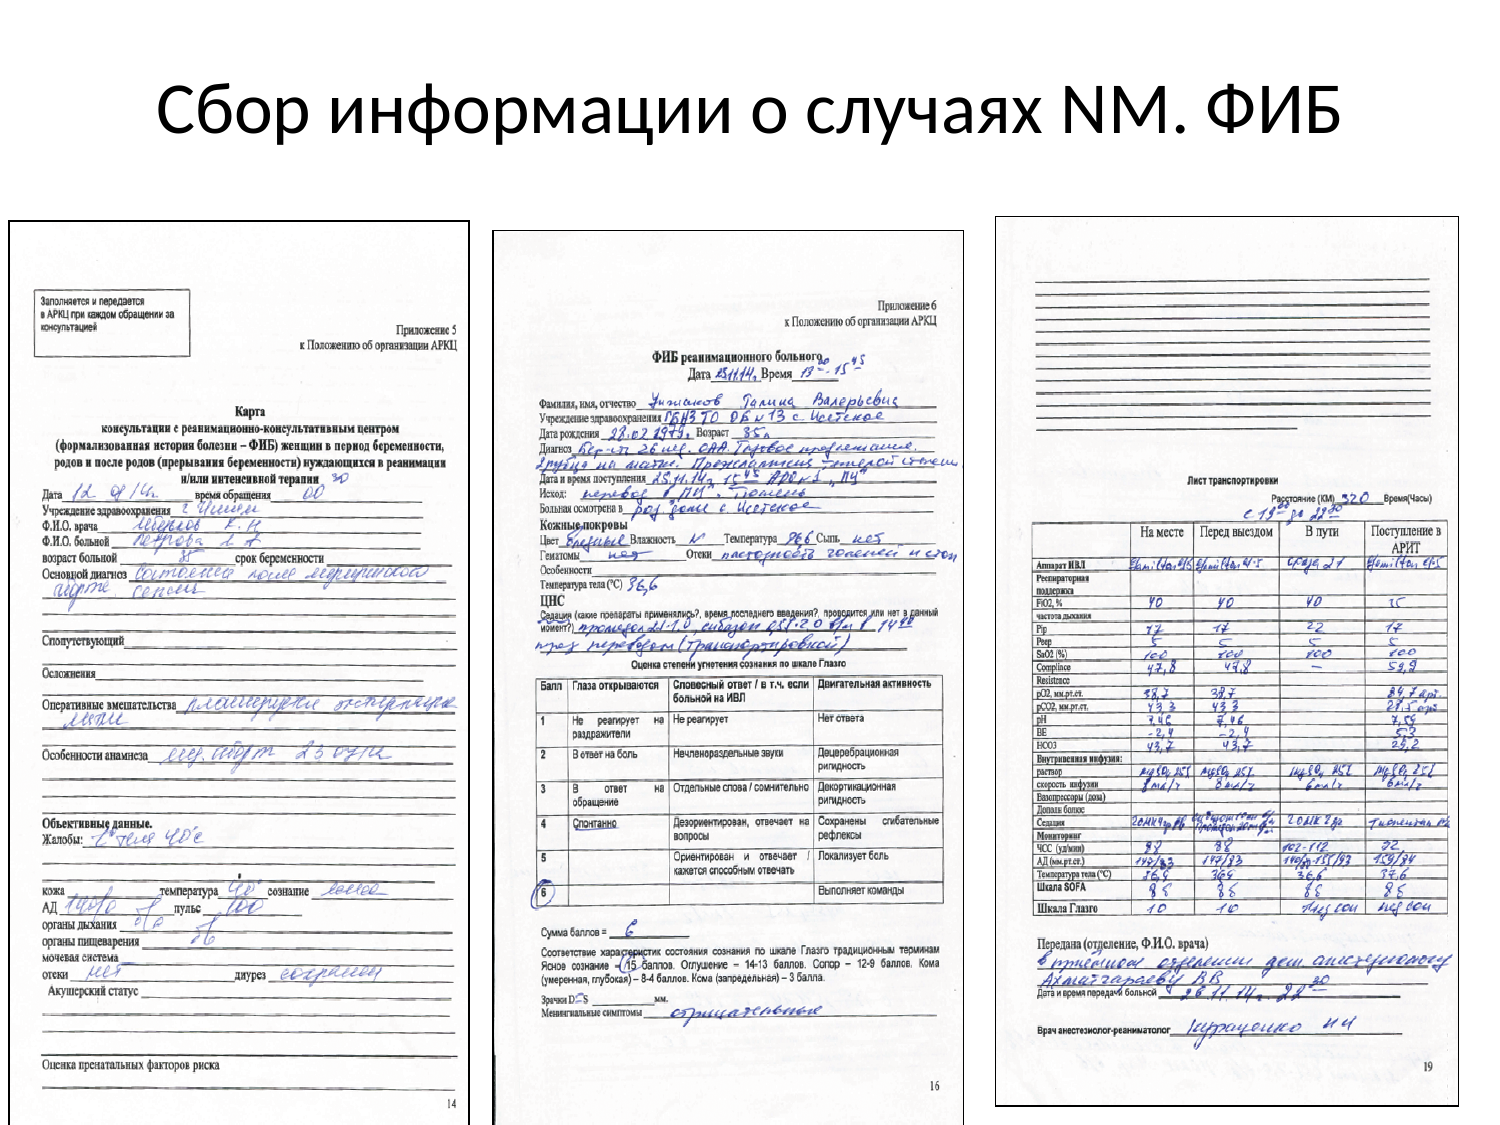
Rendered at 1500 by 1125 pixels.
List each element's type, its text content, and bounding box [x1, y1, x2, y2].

title Сбор информации о случаях NM. ФИБ [103, 25, 1397, 183]
picture [493, 231, 963, 1125]
picture [995, 217, 1458, 1106]
picture [9, 221, 469, 1125]
